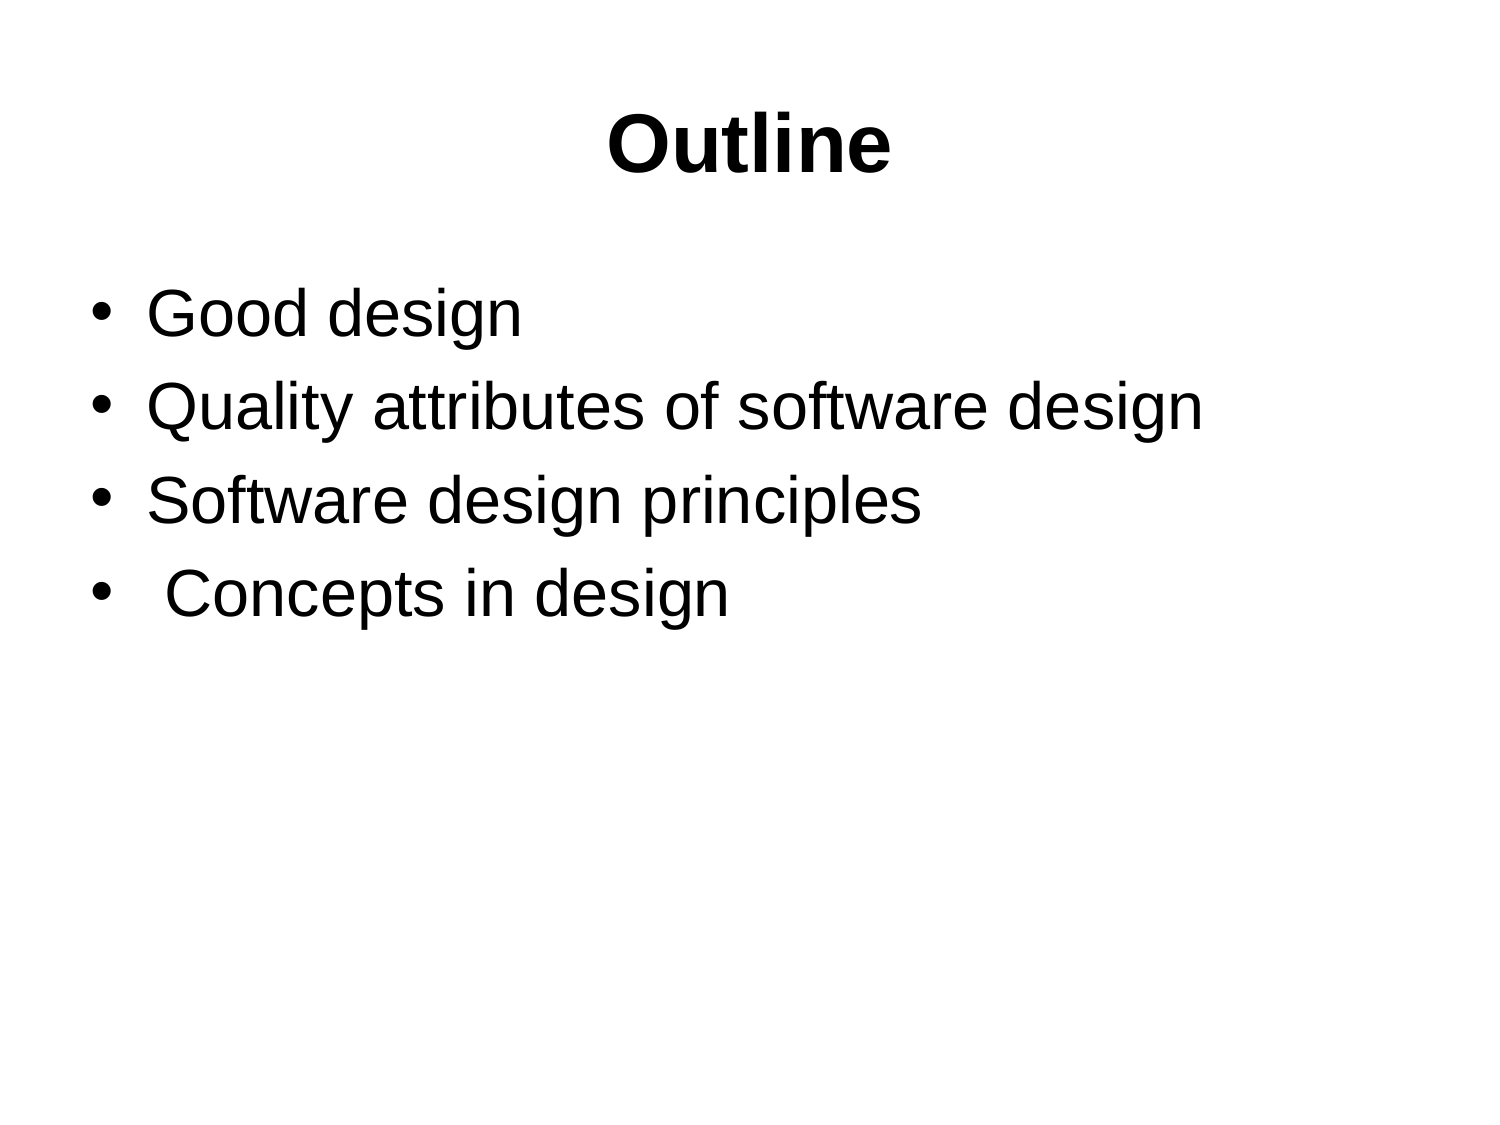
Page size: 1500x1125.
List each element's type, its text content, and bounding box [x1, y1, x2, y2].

list Good design Quality attributes of software design Software design principles Concepts in design [75, 262, 1425, 1005]
title Outline [75, 45, 1425, 233]
